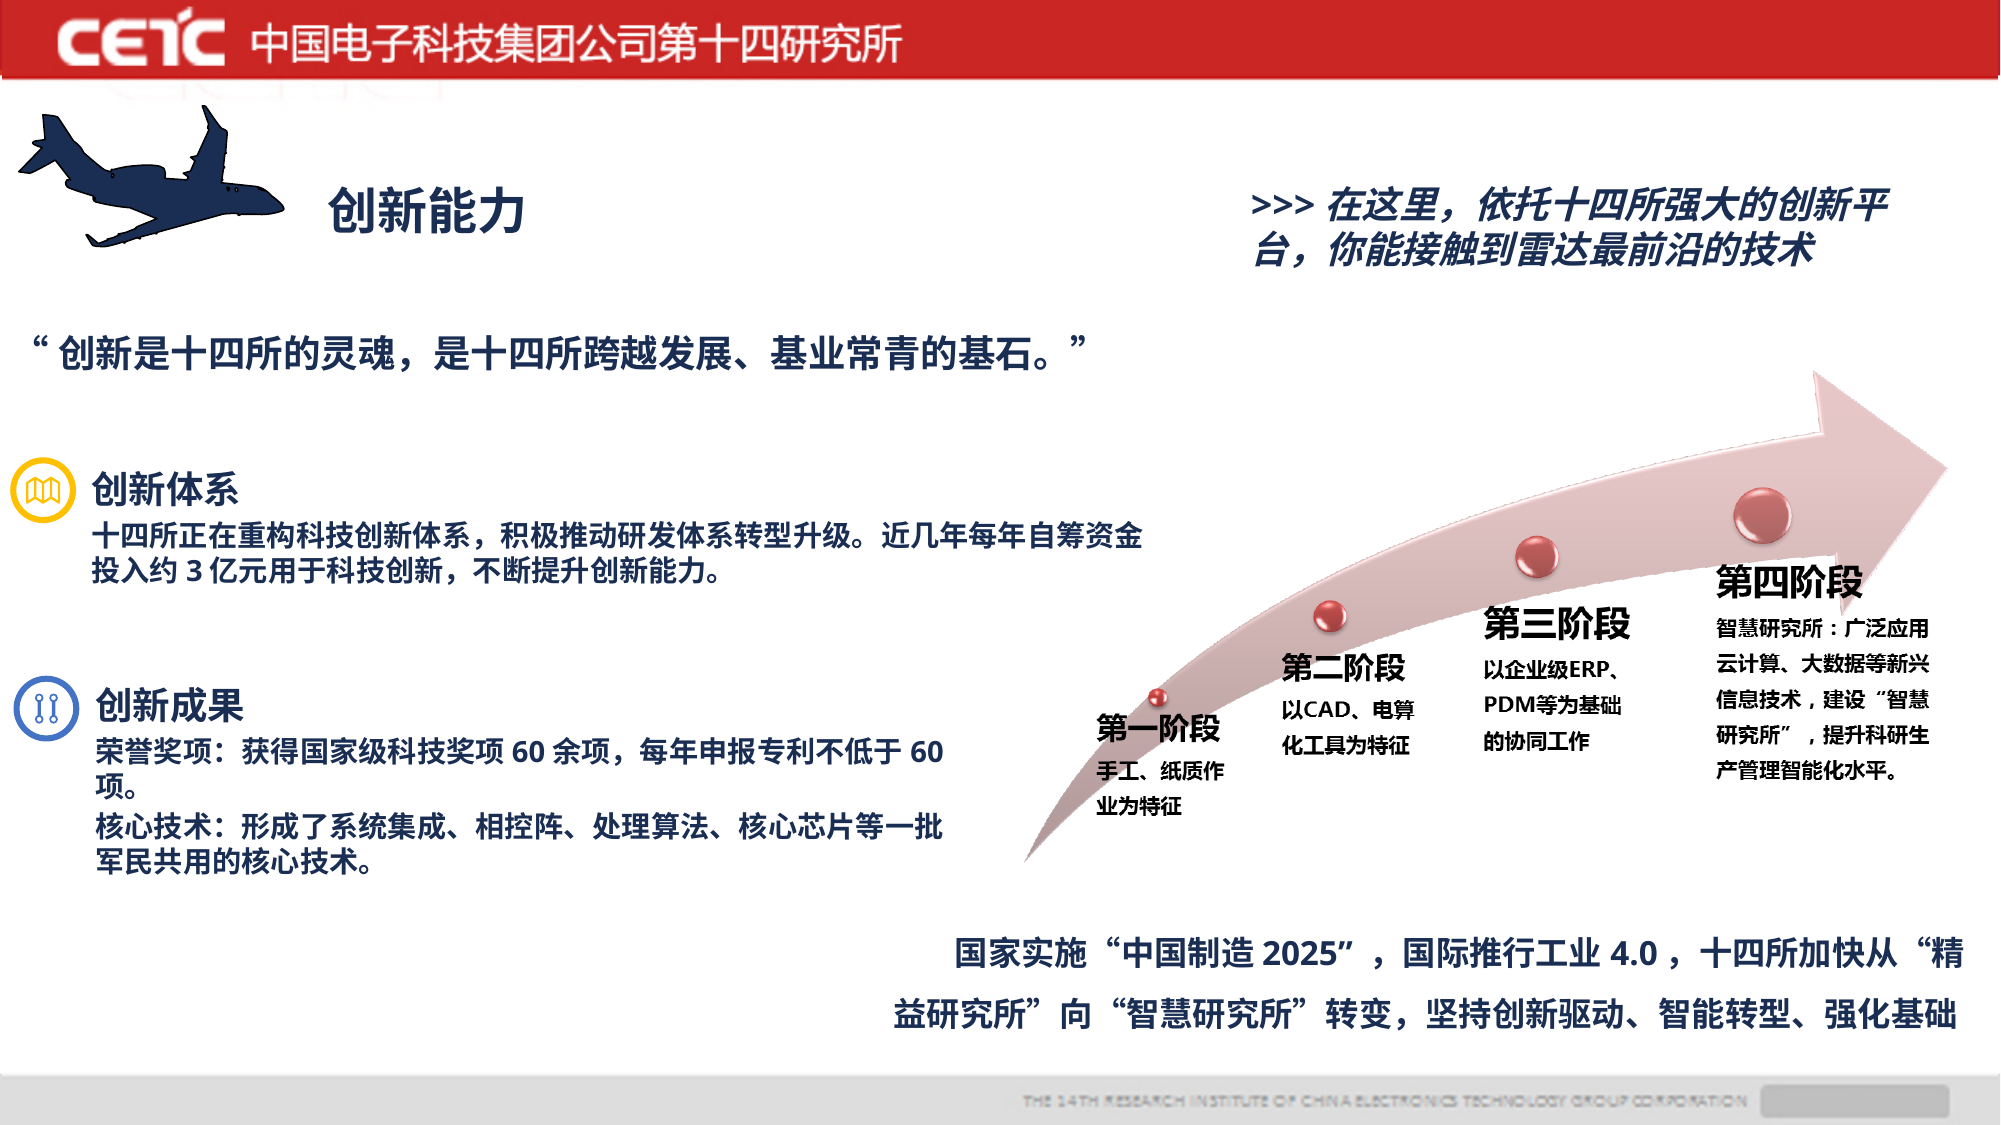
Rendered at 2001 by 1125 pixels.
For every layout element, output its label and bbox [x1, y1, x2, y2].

text_box [13, 675, 80, 742]
text_box [9, 457, 77, 524]
picture [0, 0, 2001, 1125]
